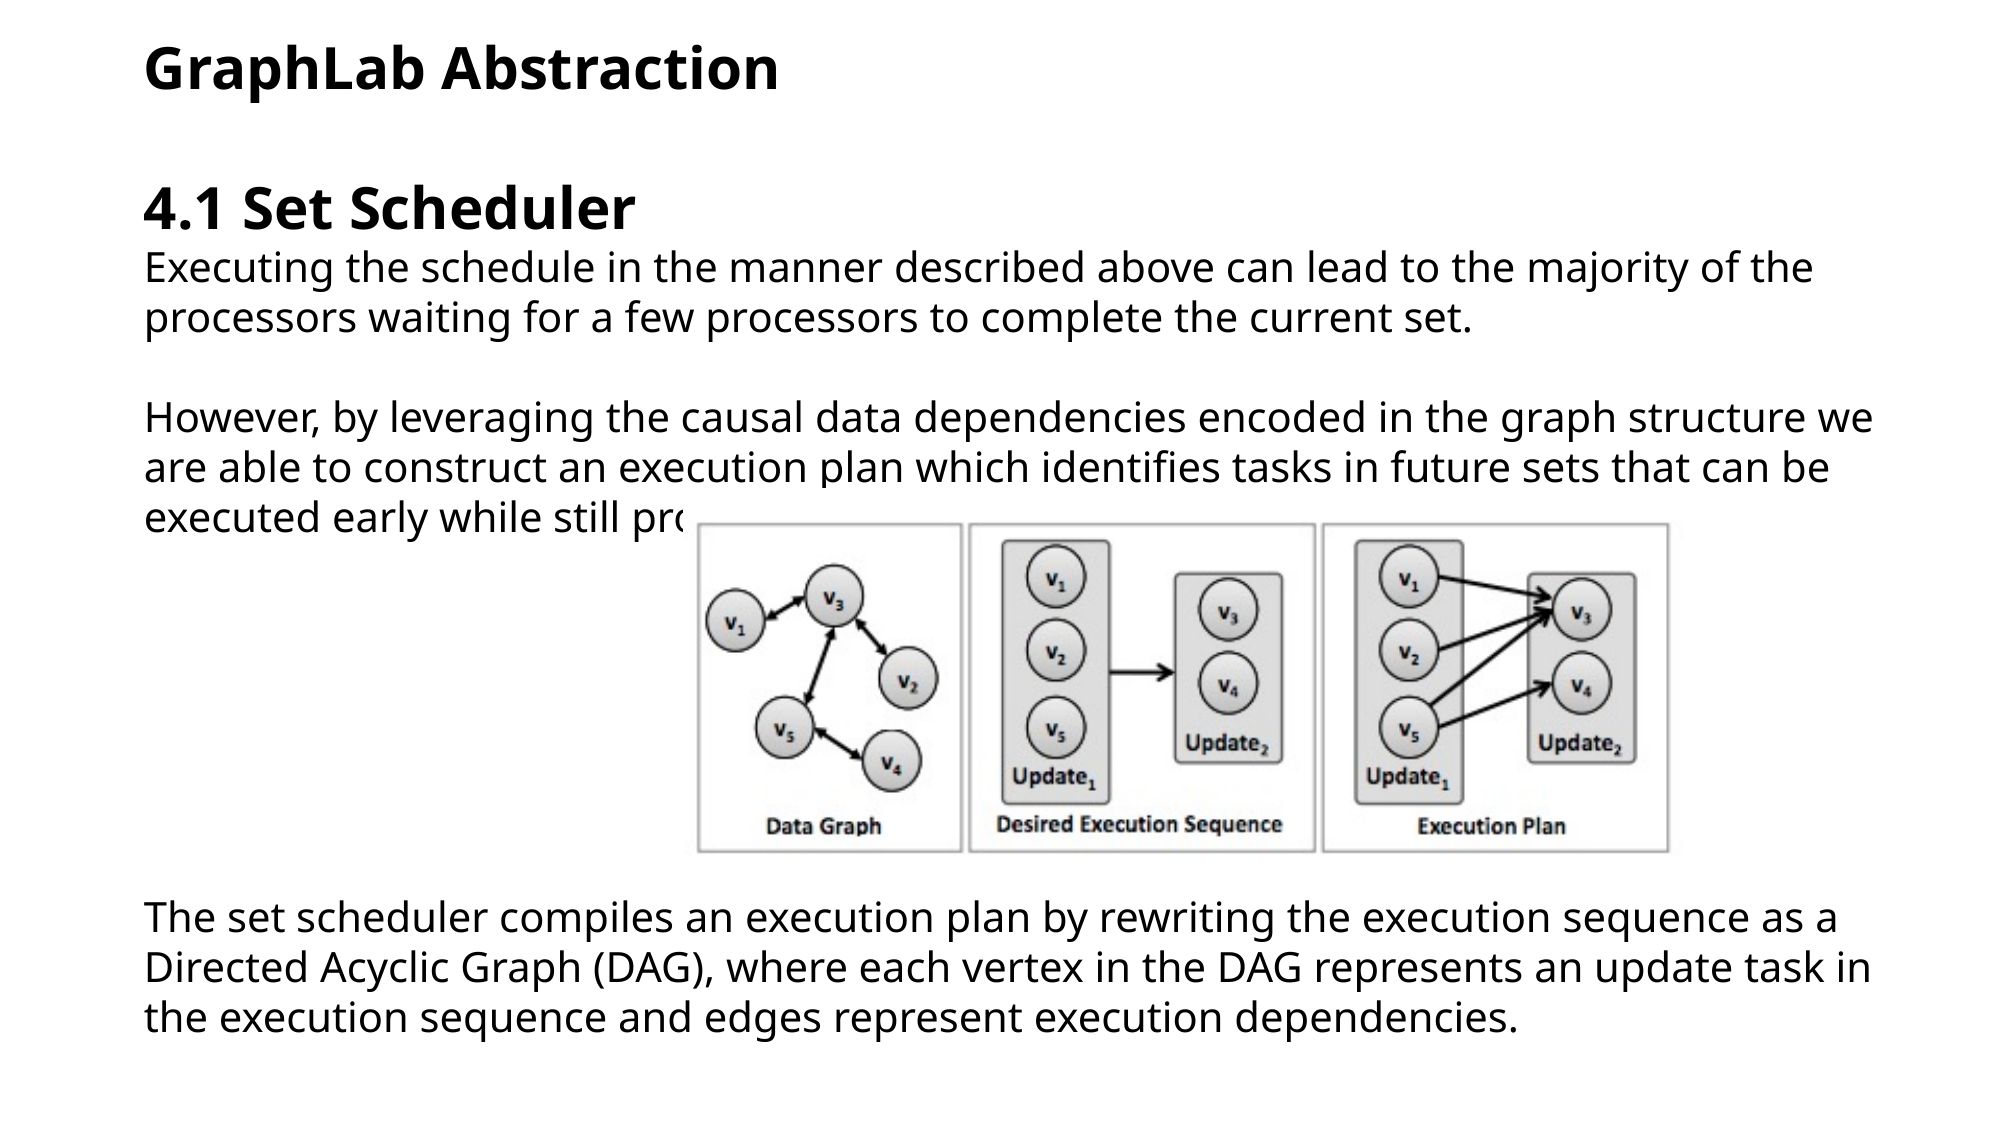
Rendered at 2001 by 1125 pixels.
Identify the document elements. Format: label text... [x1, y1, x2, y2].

picture [683, 488, 1690, 866]
text_box GraphLab Abstraction 4.1 Set Scheduler Executing the schedule in the manner described above can lead to the majority of the processors waiting for a few processors to complete the current set. However, by leveraging the causal data dependencies encoded in the graph structure we are able to construct an execution plan which identifies tasks in future sets that can be executed early while still producing an equivalent result. The set scheduler compiles an execution plan by rewriting the execution sequence as a Directed Acyclic Graph (DAG), where each vertex in the DAG represents an update task in the execution sequence and edges represent execution dependencies. [129, 23, 1902, 1049]
